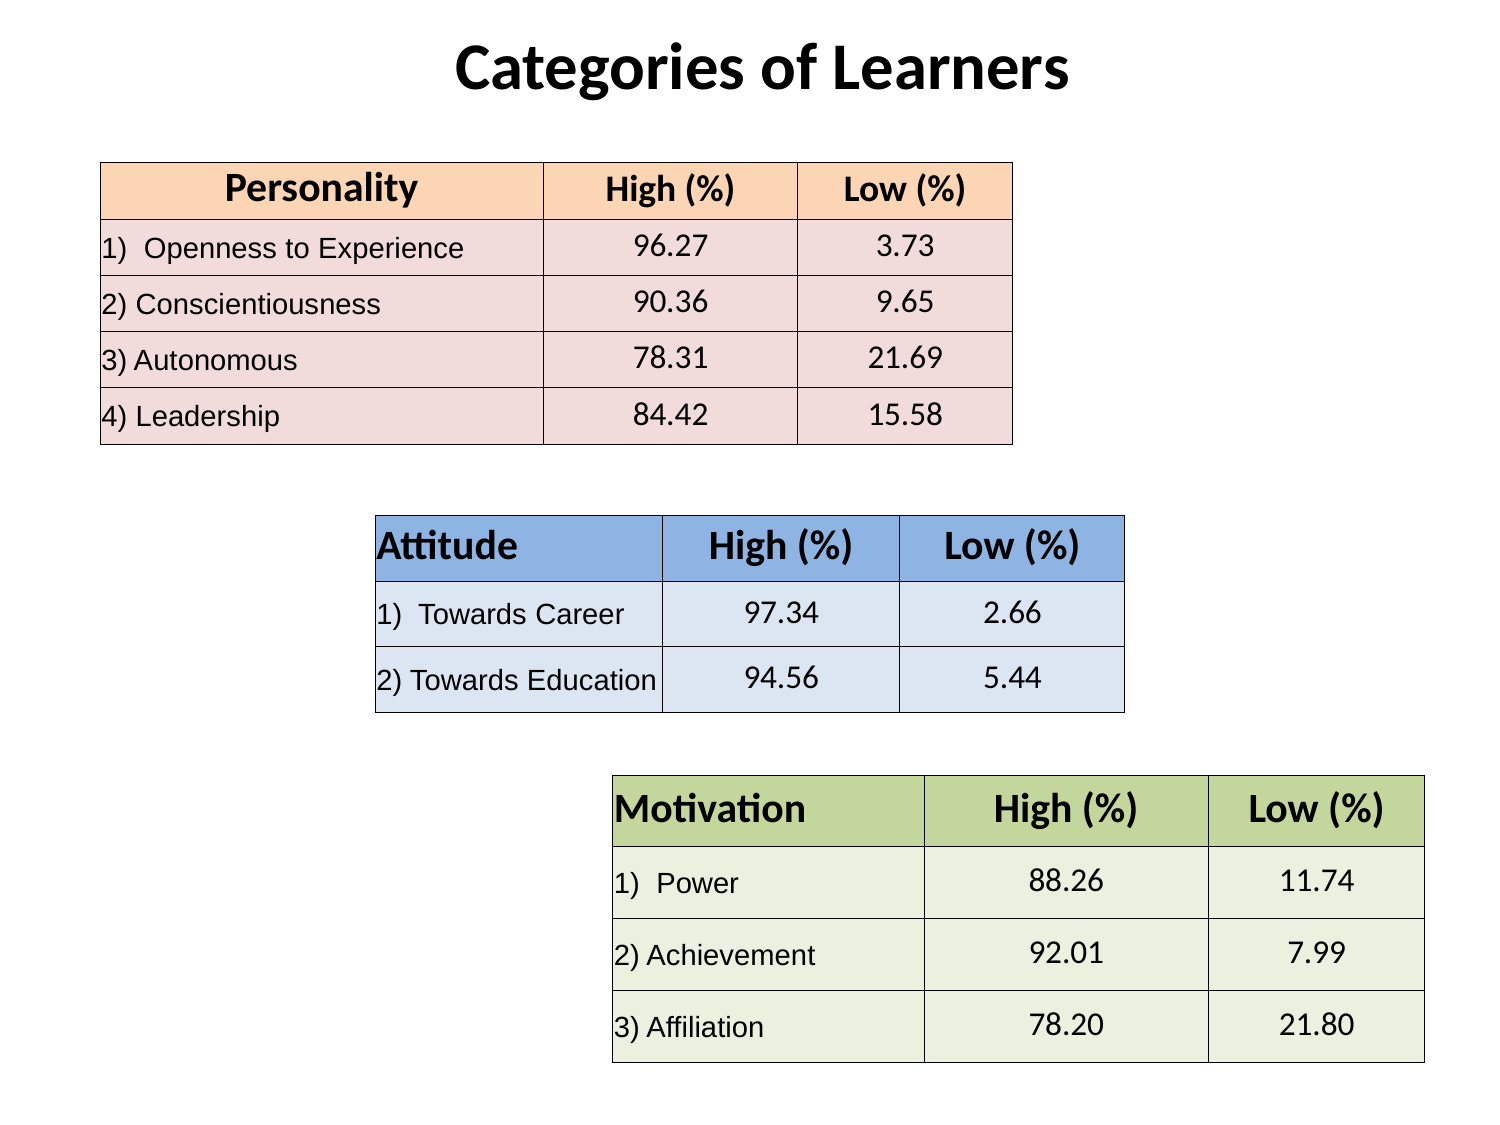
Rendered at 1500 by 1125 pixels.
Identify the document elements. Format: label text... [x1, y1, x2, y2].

table_cell 2) Conscientiousness [101, 276, 543, 331]
table_cell 5.44 [900, 647, 1124, 712]
table_cell 1) Openness to Experience [101, 220, 543, 275]
table_cell 78.20 [925, 991, 1208, 1062]
table_cell 9.65 [798, 276, 1012, 331]
table_cell 96.27 [544, 220, 797, 275]
table_cell 2) Towards Education [376, 647, 662, 712]
table_header Personality [101, 163, 543, 219]
table_cell 4) Leadership [101, 388, 543, 444]
table_cell 3) Autonomous [101, 332, 543, 387]
table_cell 1) Power [613, 847, 924, 918]
table_header High (%) [544, 163, 797, 219]
table_cell 97.34 [663, 582, 899, 646]
table_cell 3.73 [798, 220, 1012, 275]
table_cell 90.36 [544, 276, 797, 331]
table_header Low (%) [1209, 776, 1424, 846]
table_header Motivation [613, 776, 924, 846]
table_cell 92.01 [925, 919, 1208, 990]
table_cell 21.69 [798, 332, 1012, 387]
table_cell 15.58 [798, 388, 1012, 444]
table_cell 11.74 [1209, 847, 1424, 918]
table_header Low (%) [798, 163, 1012, 219]
table_cell 88.26 [925, 847, 1208, 918]
table_cell 2) Achievement [613, 919, 924, 990]
table_cell 78.31 [544, 332, 797, 387]
table_cell 7.99 [1209, 919, 1424, 990]
title Categories of Learners [87, 0, 1438, 125]
table_cell 94.56 [663, 647, 899, 712]
table_cell 21.80 [1209, 991, 1424, 1062]
table_header High (%) [663, 516, 899, 581]
table_cell 2.66 [900, 582, 1124, 646]
table_header Low (%) [900, 516, 1124, 581]
table_header Attitude [376, 516, 662, 581]
table_cell 1) Towards Career [376, 582, 662, 646]
table_cell 84.42 [544, 388, 797, 444]
table_cell 3) Affiliation [613, 991, 924, 1062]
table_header High (%) [925, 776, 1208, 846]
